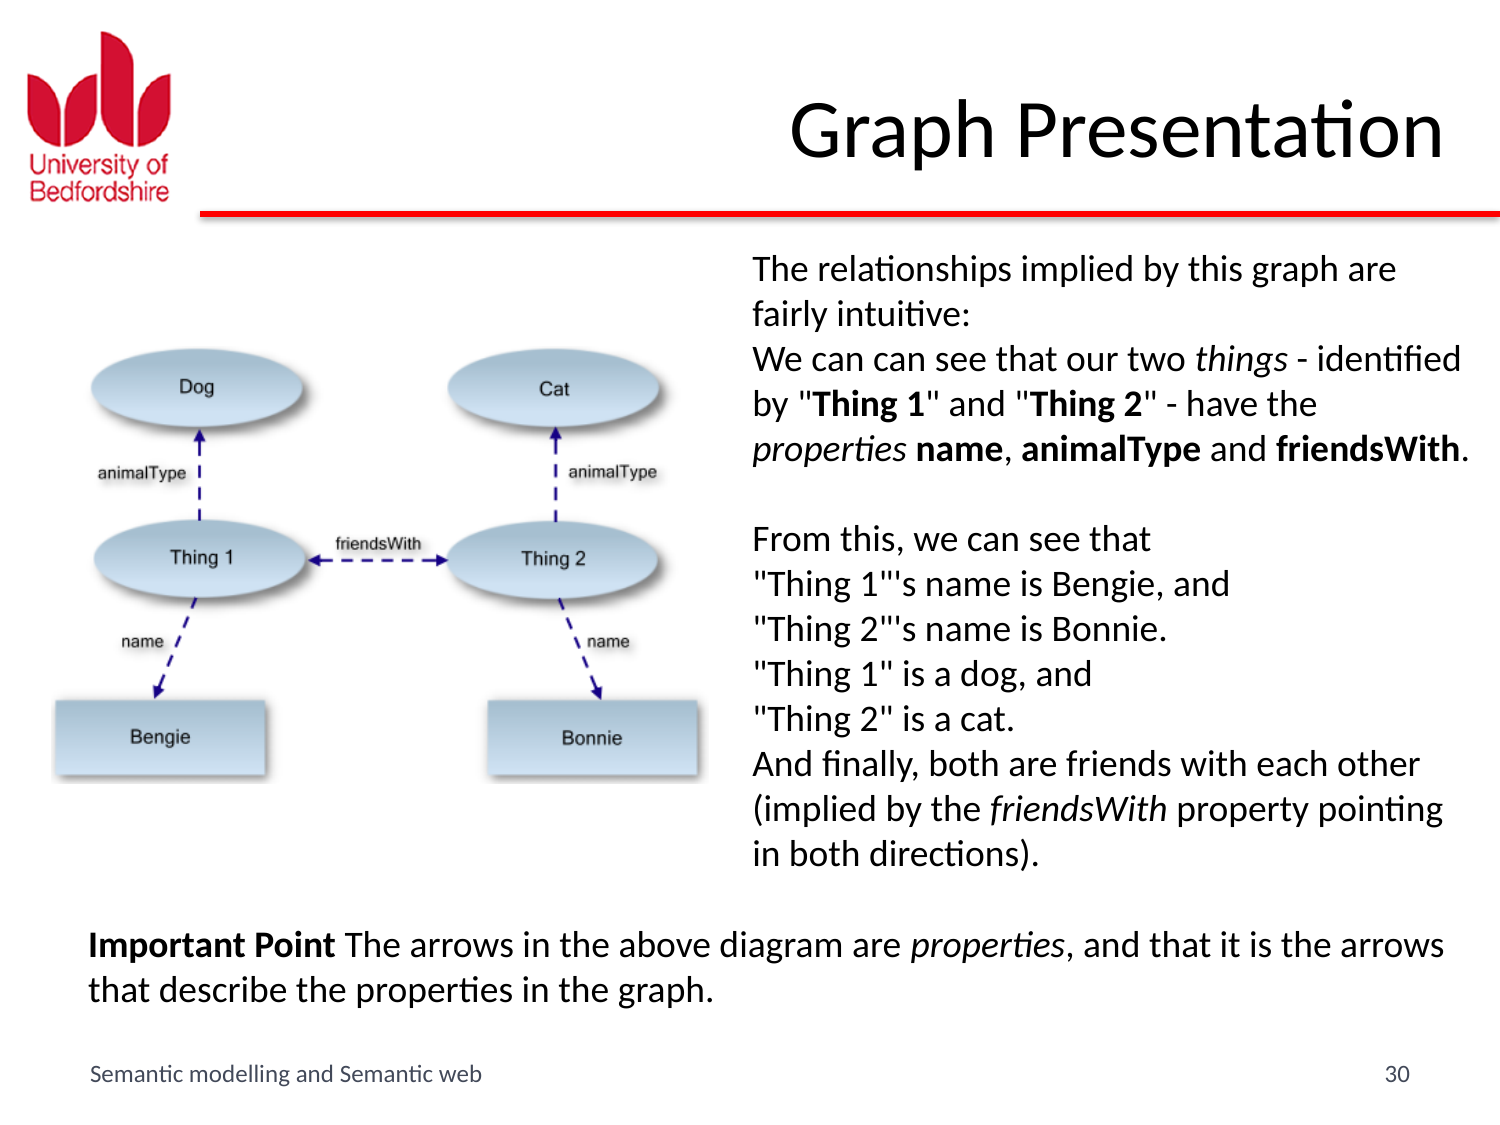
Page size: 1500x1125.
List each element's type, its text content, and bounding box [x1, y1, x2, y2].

text_box The relationships implied by this graph are fairly intuitive: We can can see that our two things - identified by "Thing 1" and "Thing 2" - have the properties name, animalType and friendsWith. From this, we can see that "Thing 1"'s name is Bengie, and "Thing 2"'s name is Bonnie. "Thing 1" is a dog, and "Thing 2" is a cat. And finally, both are friends with each other (implied by the friendsWith property pointing in both directions). [737, 236, 1488, 882]
picture [0, 15, 201, 214]
slide_number 30 [1344, 1042, 1425, 1103]
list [50, 345, 710, 784]
title Graph Presentation [110, 30, 1461, 218]
slide_number Semantic modelling and Semantic web [75, 1042, 503, 1103]
text_box Important Point The arrows in the above diagram are properties, and that it is the arrows that describe the properties in the graph. [73, 912, 1488, 1017]
